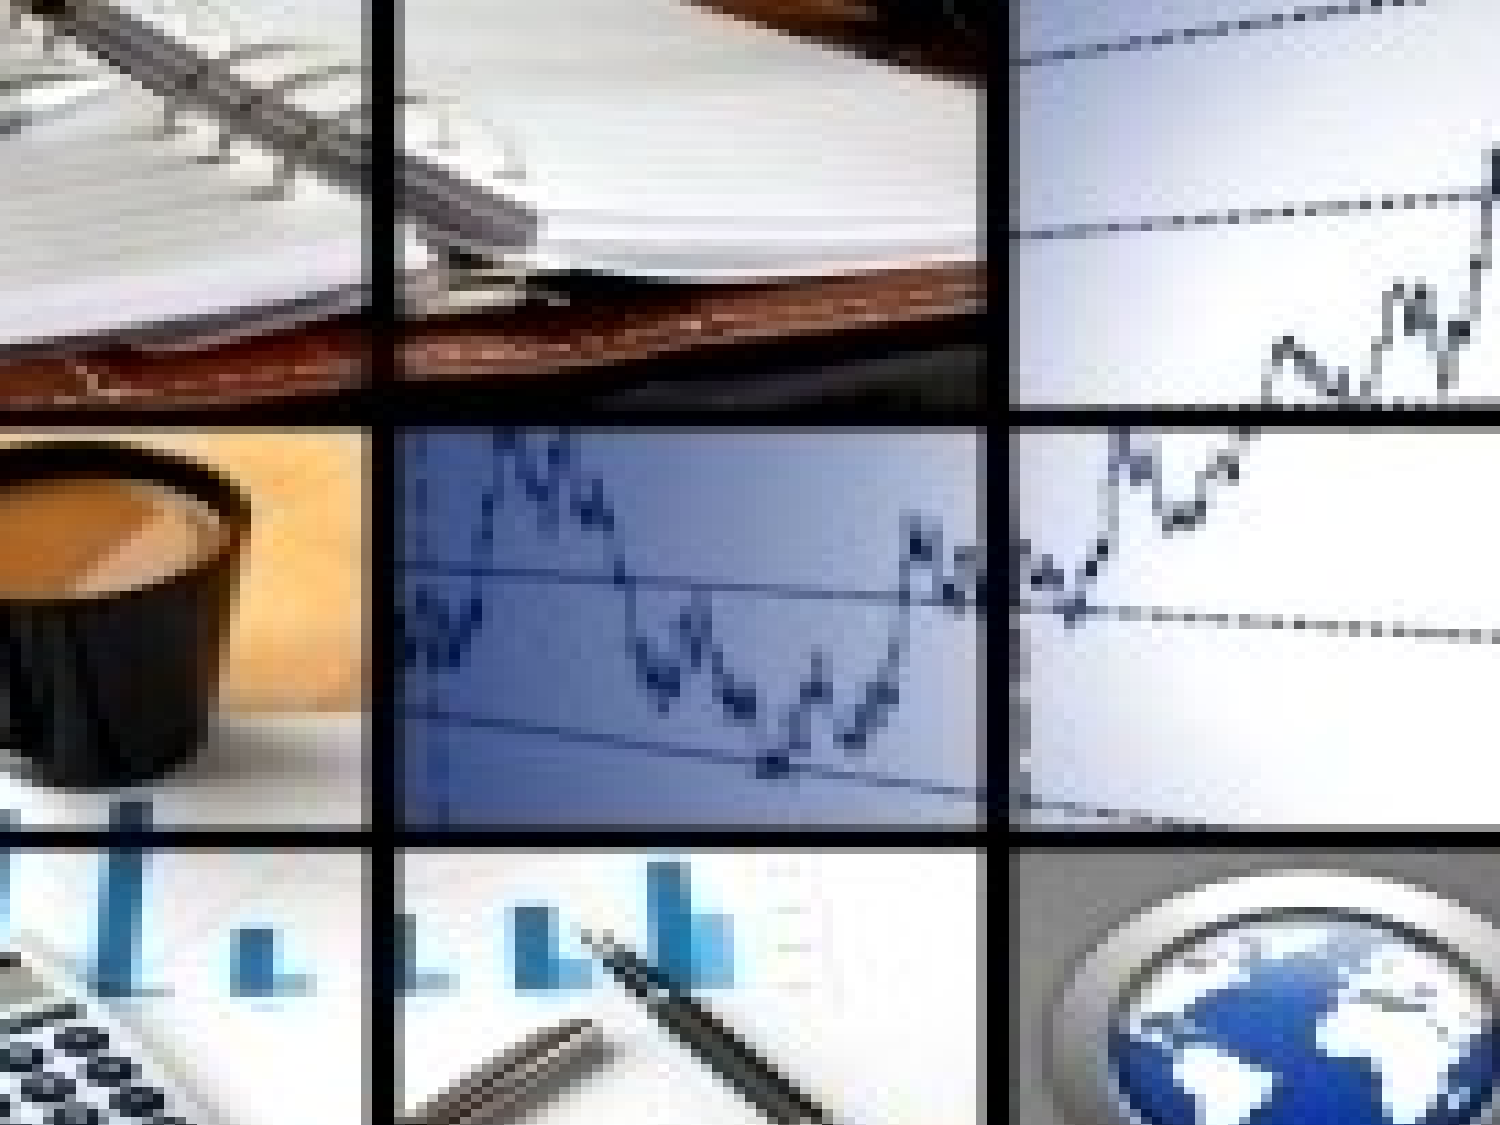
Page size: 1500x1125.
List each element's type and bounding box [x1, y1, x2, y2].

list [0, 0, 1500, 1125]
